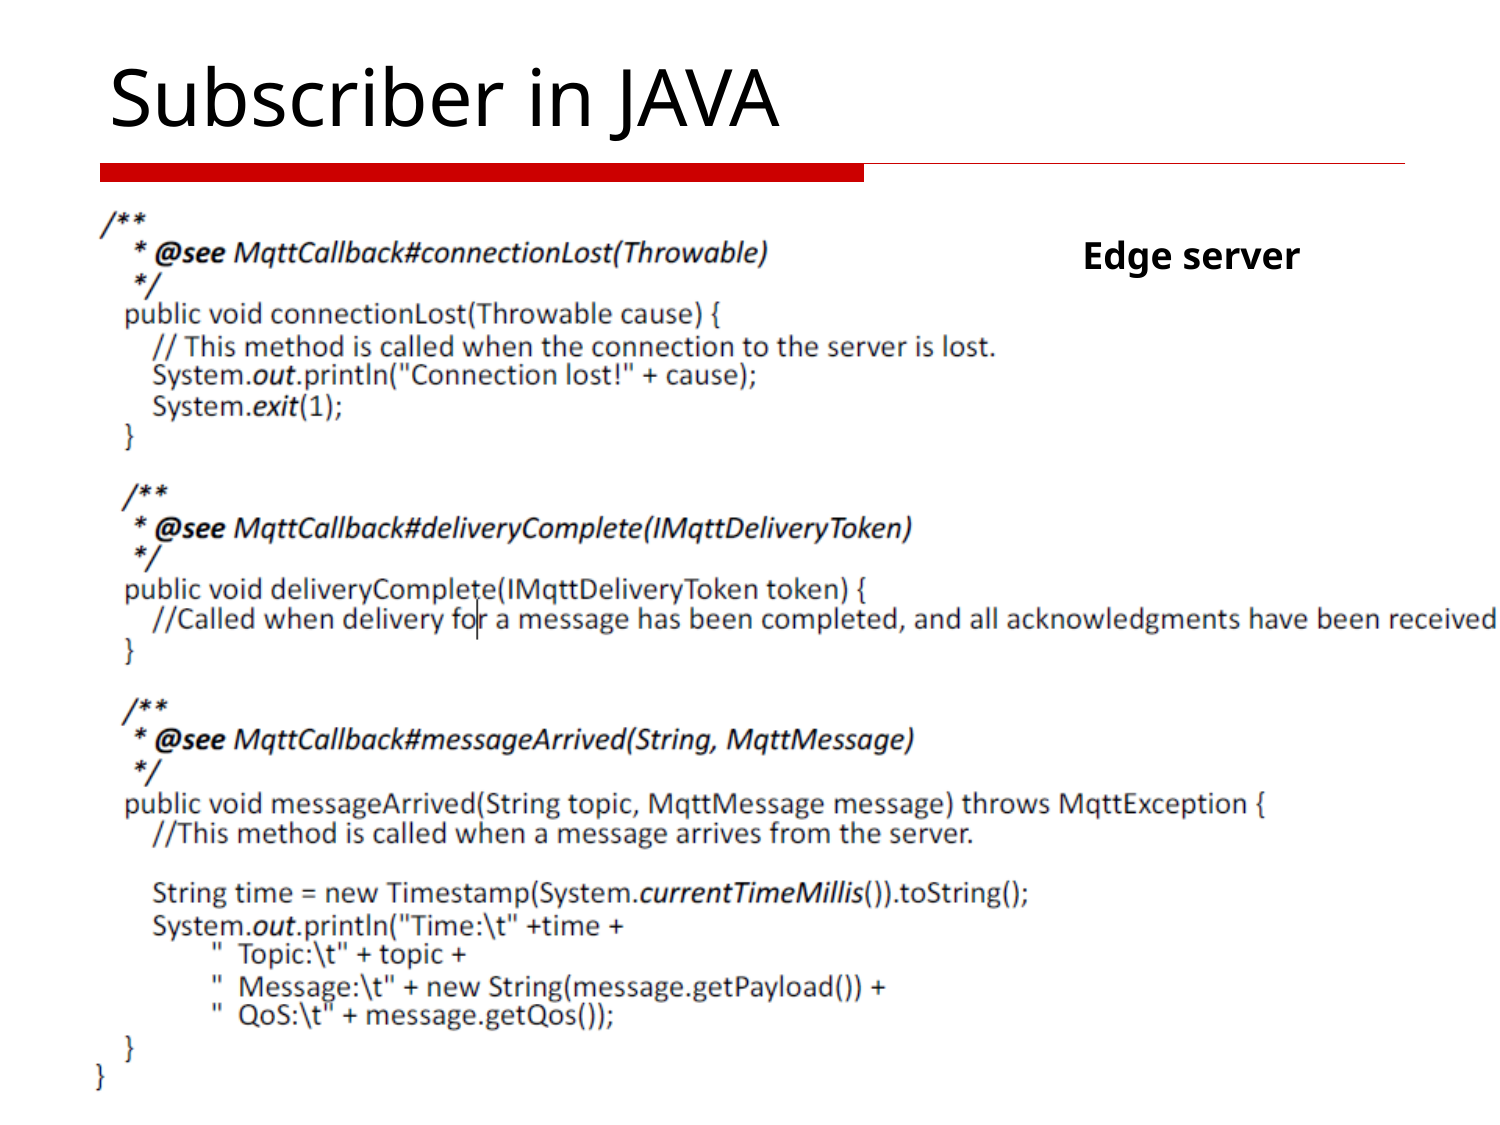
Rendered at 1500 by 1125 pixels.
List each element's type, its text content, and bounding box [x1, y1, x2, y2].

picture [74, 197, 1500, 1100]
title Subscriber in JAVA [93, 12, 1407, 151]
